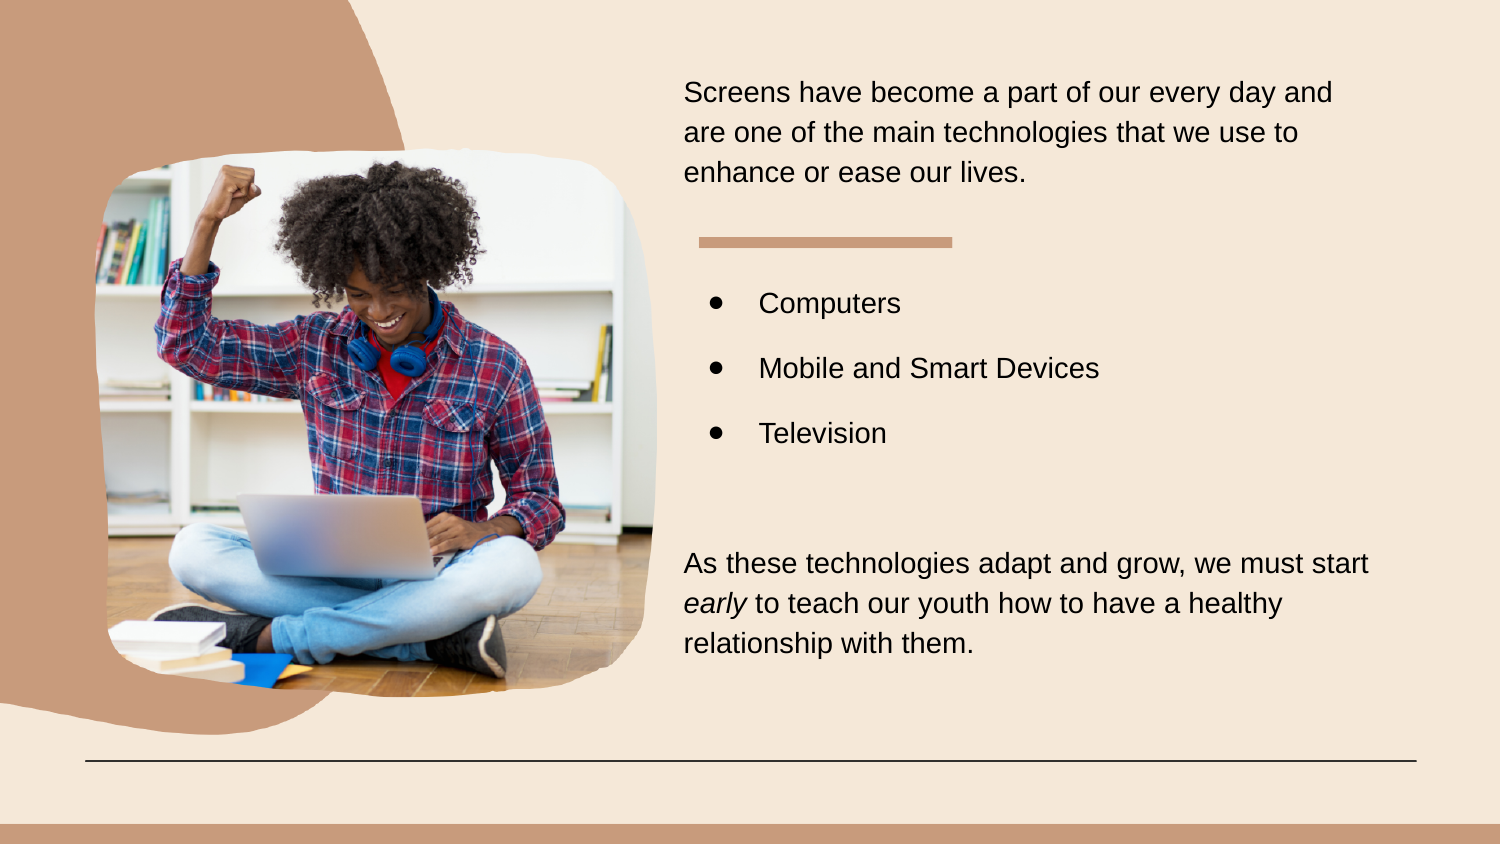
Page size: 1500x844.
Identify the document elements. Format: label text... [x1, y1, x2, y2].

text_box Screens have become a part of our every day and are one of the main technologies that we use to enhance or ease our lives. Computers Mobile and Smart Devices Television As these technologies adapt and grow, we must start early to teach our youth how to have a healthy relationship with them. [668, 53, 1387, 675]
picture [0, 0, 1500, 844]
